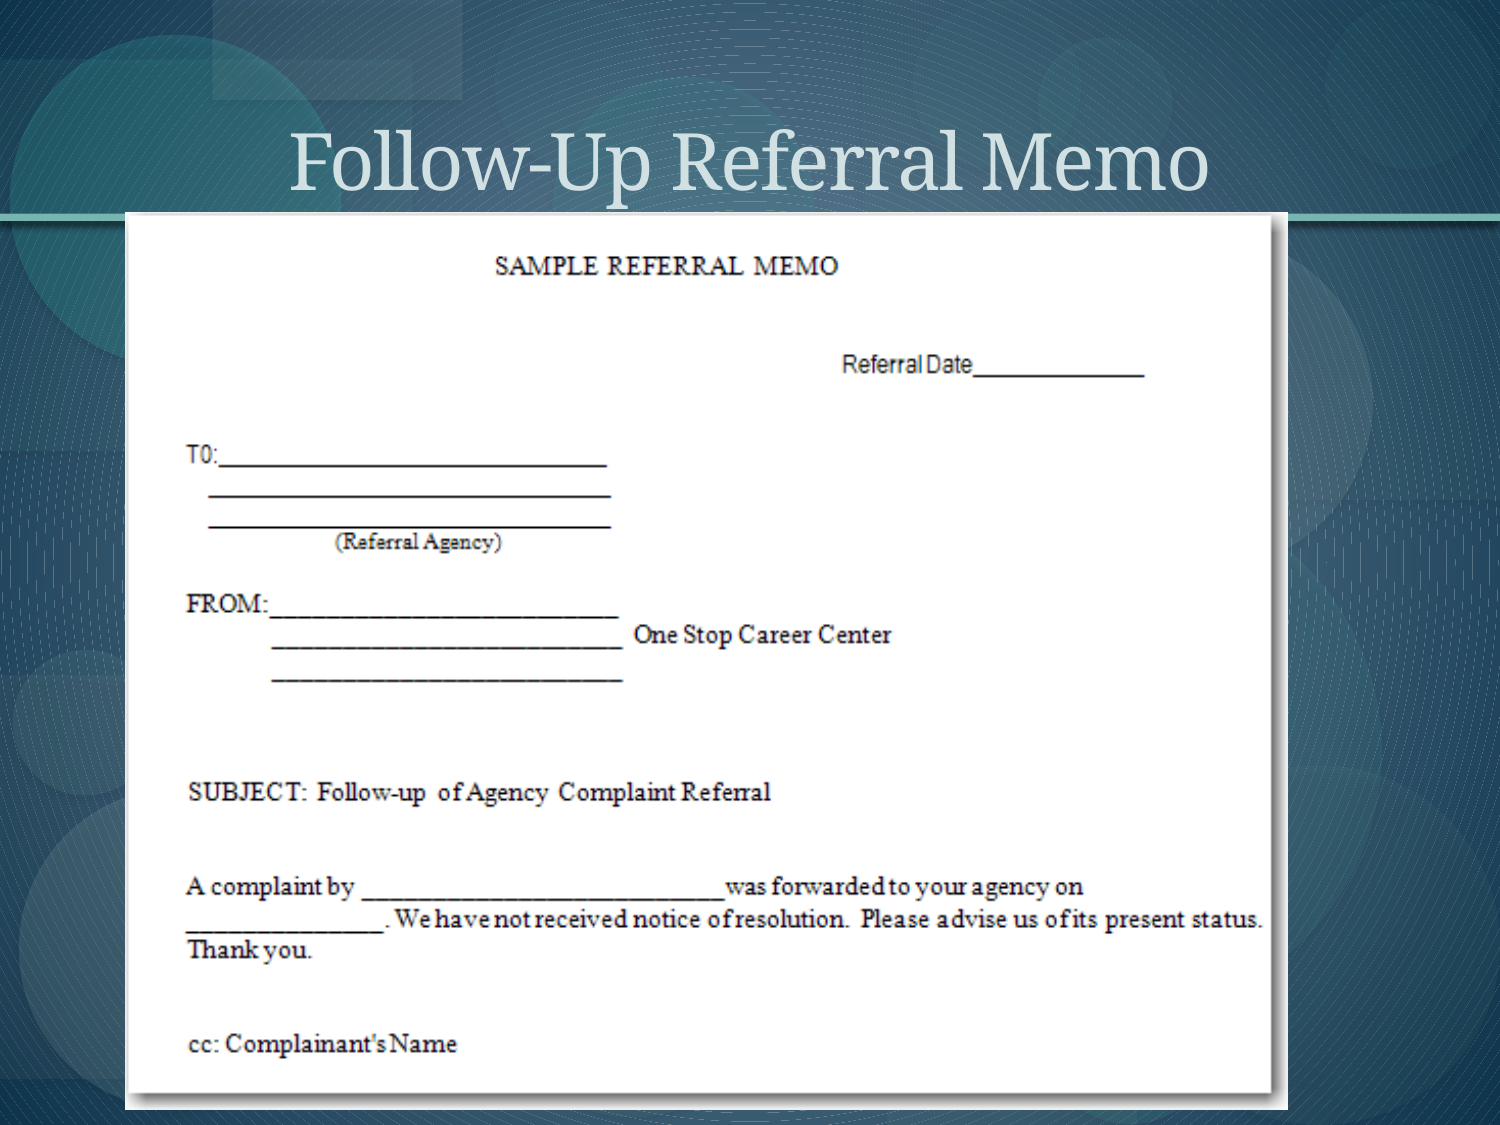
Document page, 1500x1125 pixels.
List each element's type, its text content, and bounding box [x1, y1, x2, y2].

picture [124, 212, 1288, 1110]
title Follow-Up Referral Memo [75, 26, 1425, 214]
